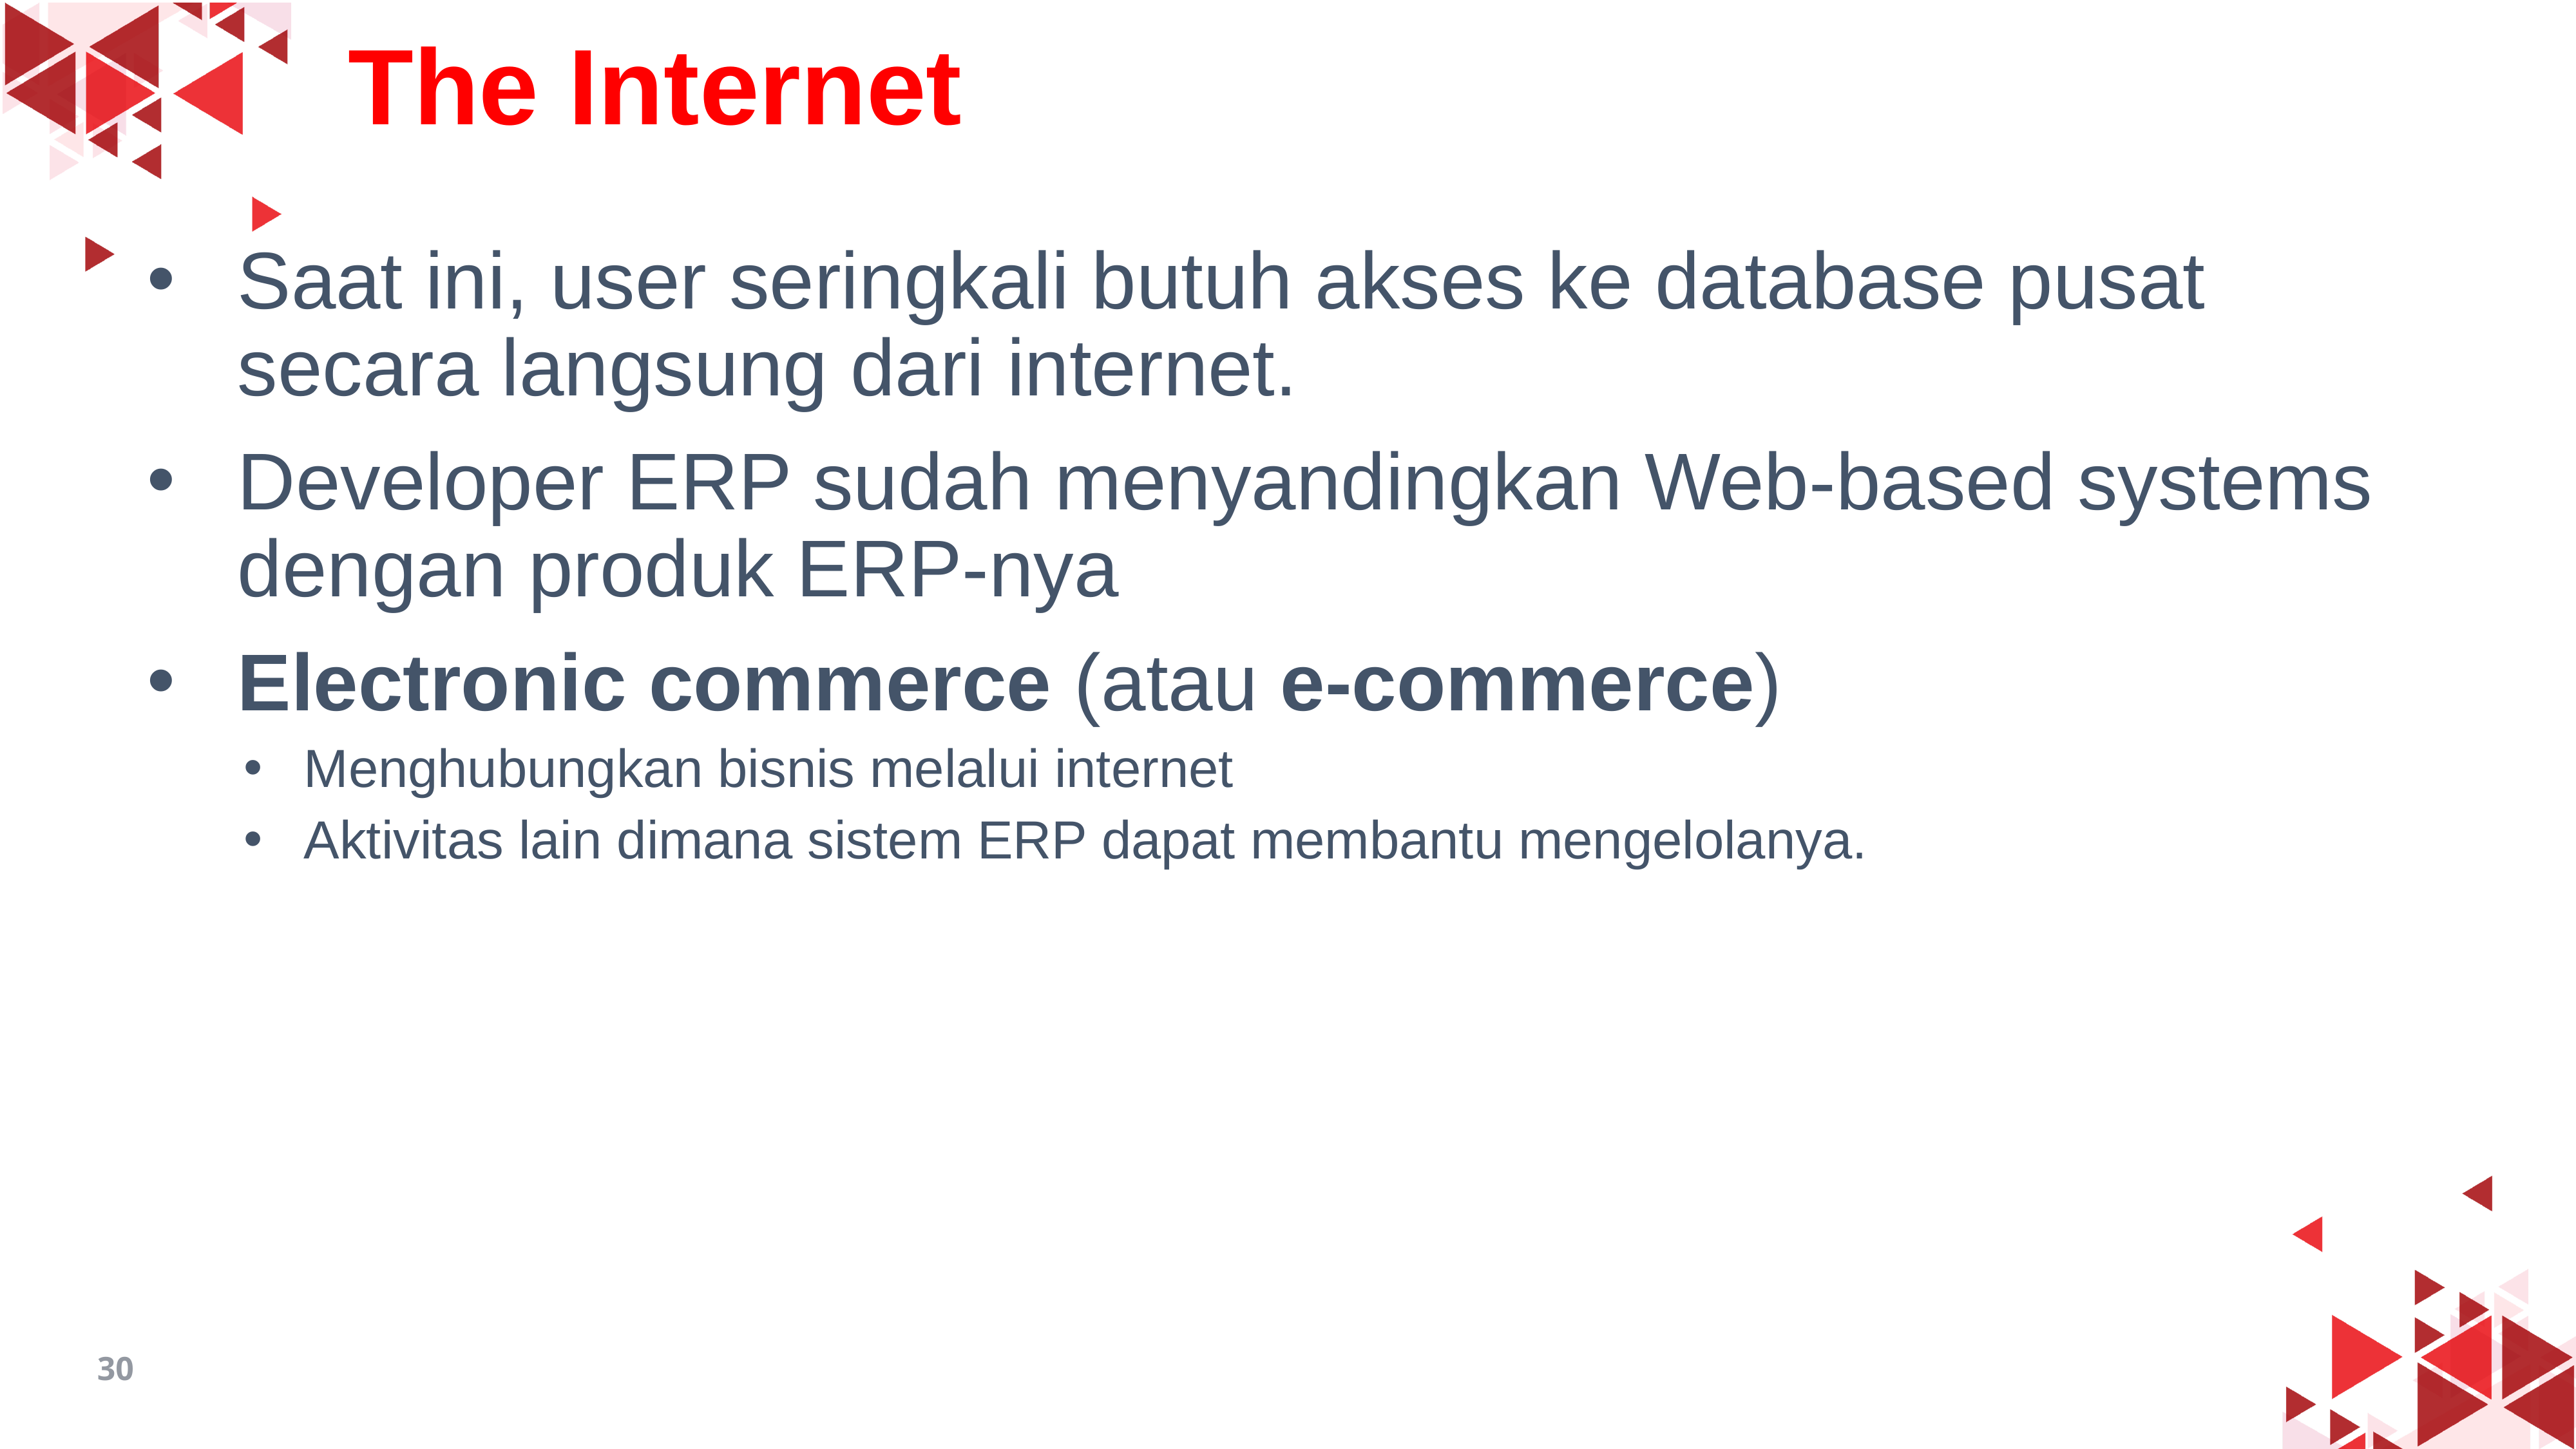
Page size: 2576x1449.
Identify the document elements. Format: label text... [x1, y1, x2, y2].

title The Internet [338, 27, 2439, 234]
list Saat ini, user seringkali butuh akses ke database pusat secara langsung dari internet. Developer ERP sudah menyandingkan Web-based systems dengan produk ERP-nya Electronic commerce (atau e-commerce) Menghubungkan bisnis melalui internet Aktivitas lain dimana sistem ERP dapat membantu mengelolanya. [137, 234, 2439, 1256]
slide_number 30 [77, 1332, 224, 1409]
picture [3, 3, 318, 304]
picture [2255, 1142, 2576, 1449]
